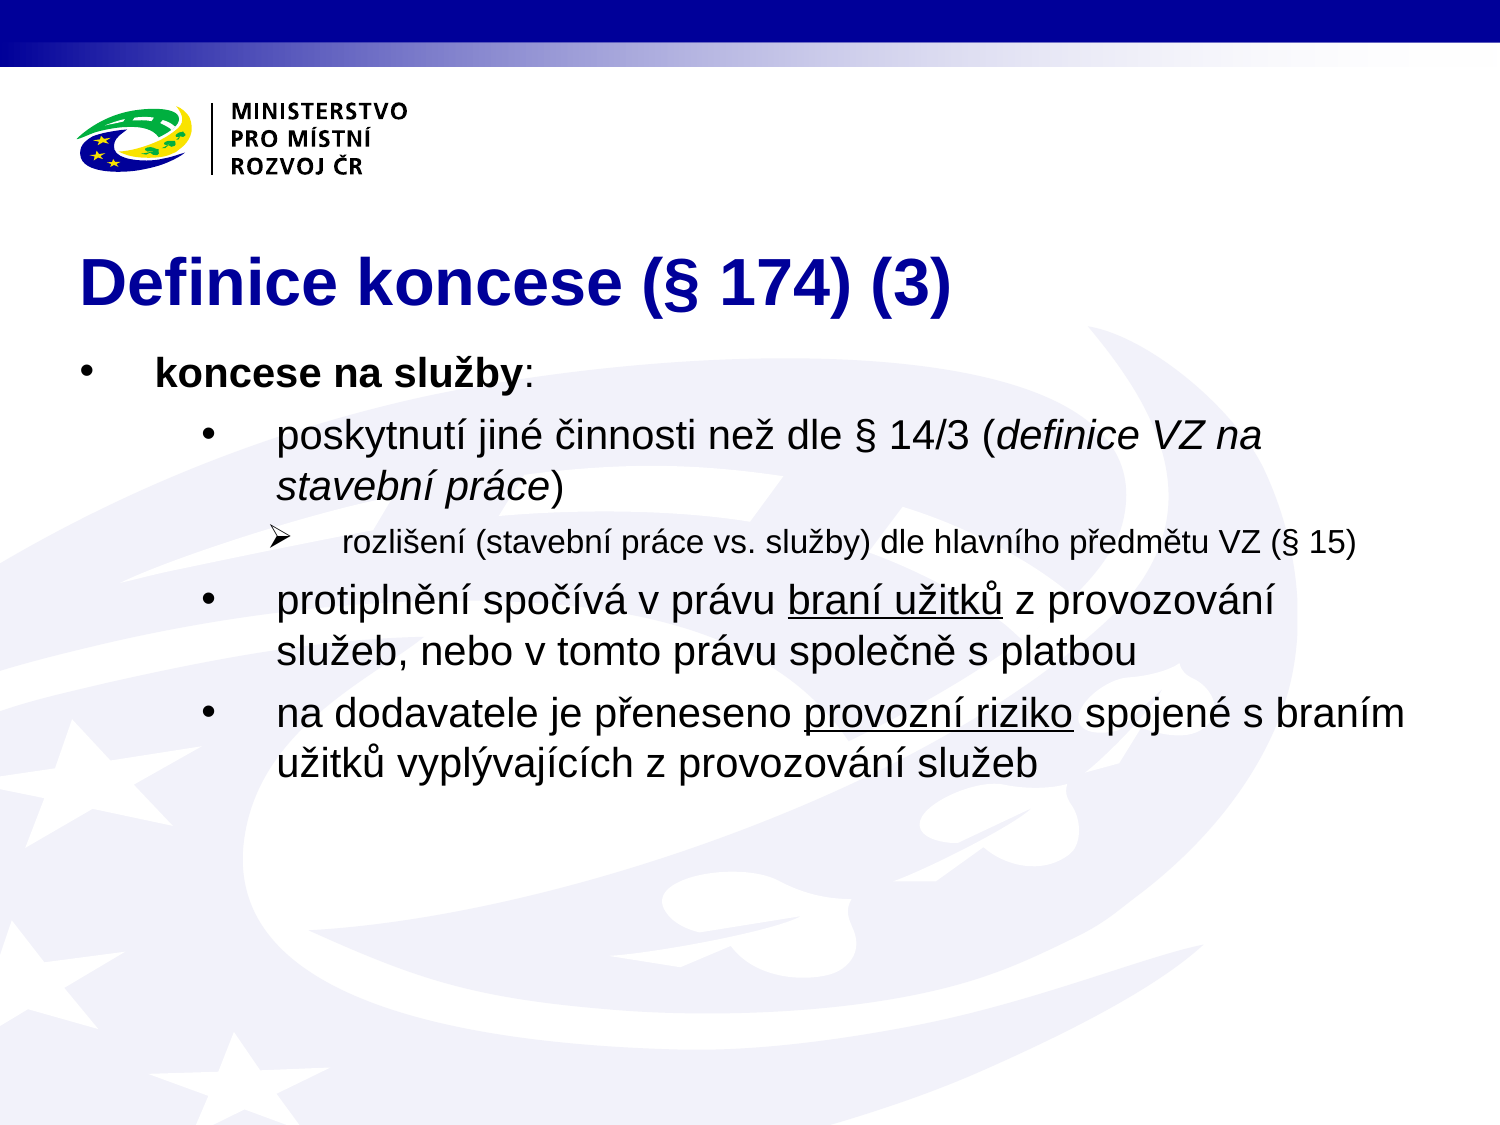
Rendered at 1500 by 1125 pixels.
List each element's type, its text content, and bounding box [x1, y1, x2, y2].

title Definice koncese (§ 174) (3) [64, 231, 1425, 315]
list koncese na služby: poskytnutí jiné činnosti než dle § 14/3 (definice VZ na stavební práce) rozlišení (stavební práce vs. služby) dle hlavního předmětu VZ (§ 15) protiplnění spočívá v právu braní užitků z provozování služeb, nebo v tomto právu společně s platbou na dodavatele je přeneseno provozní riziko spojené s braním užitků vyplývajících z provozování služeb [64, 338, 1425, 1059]
